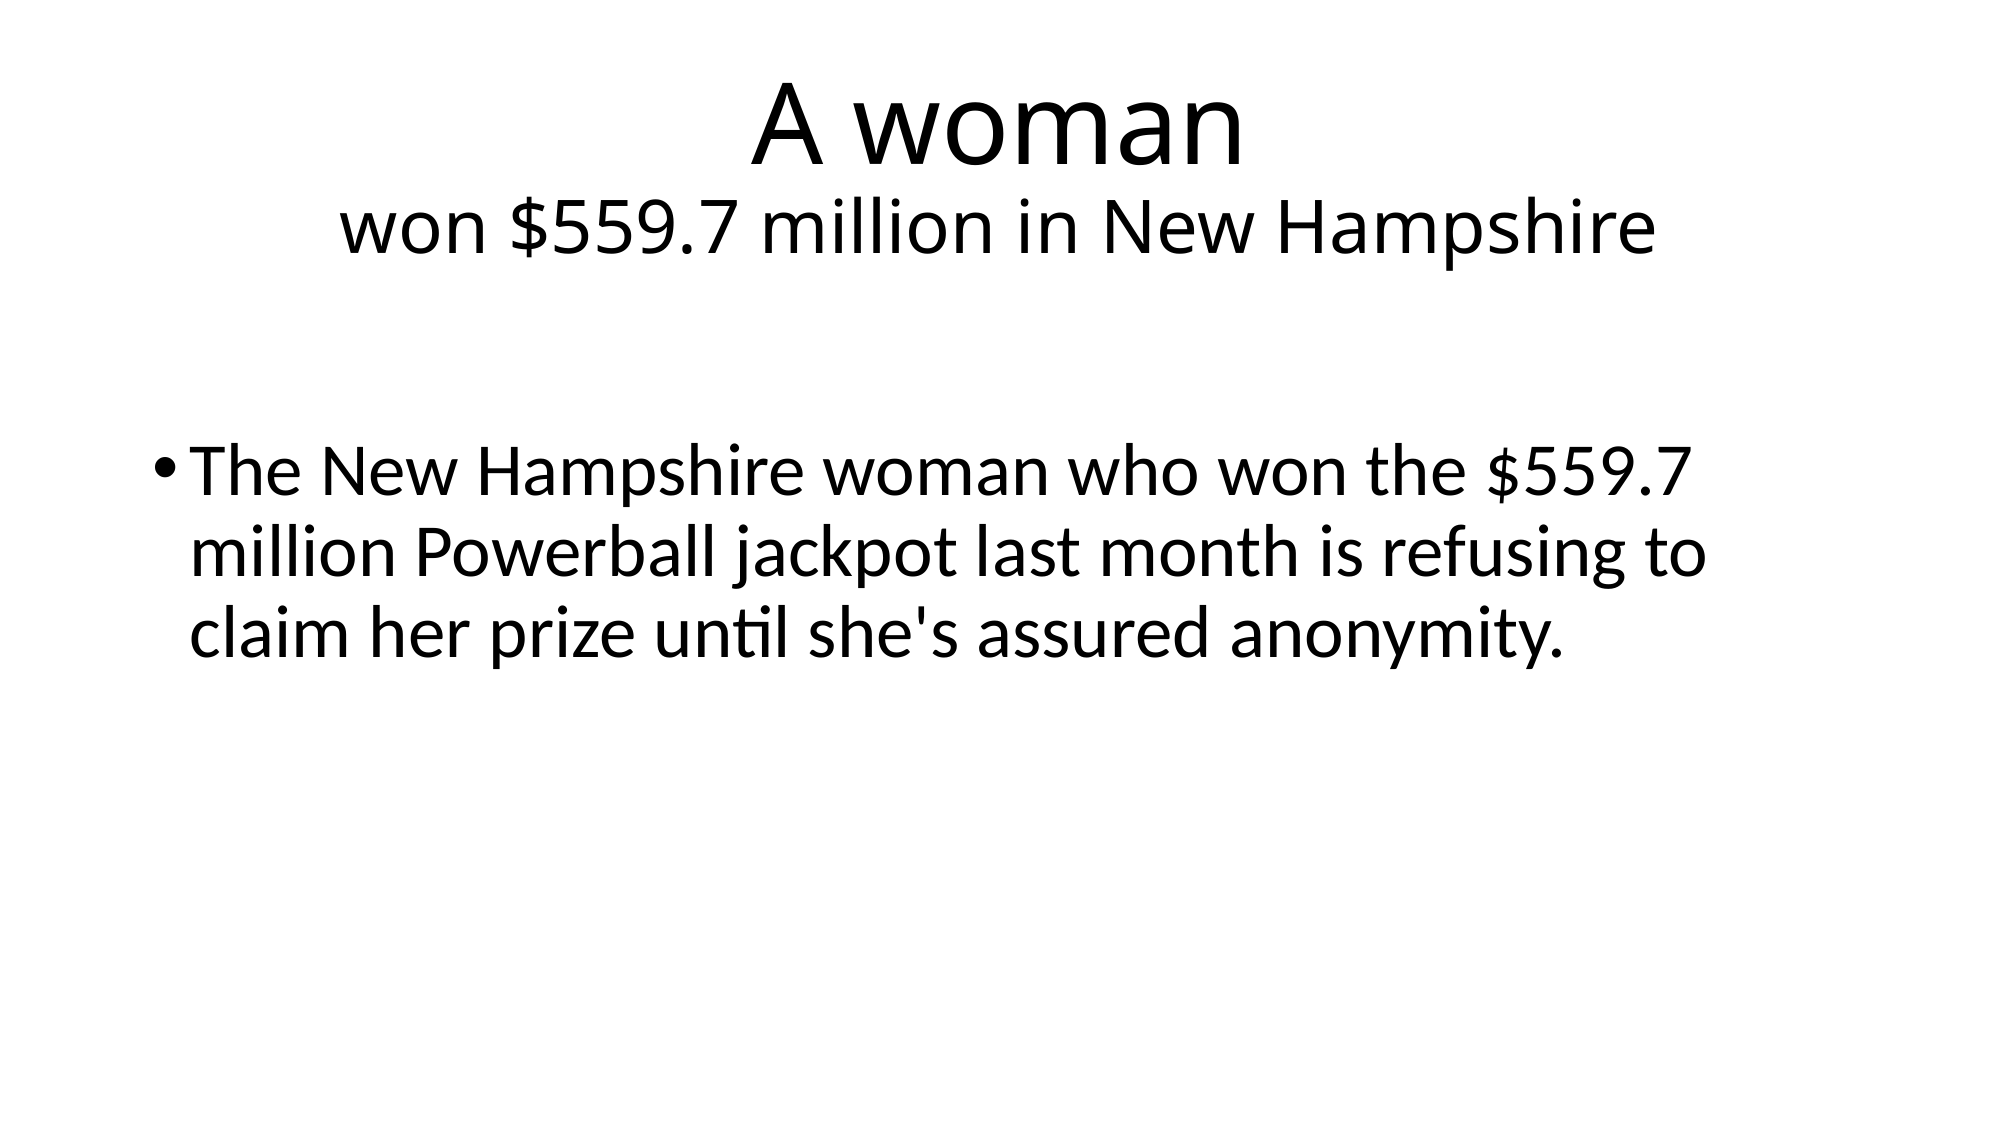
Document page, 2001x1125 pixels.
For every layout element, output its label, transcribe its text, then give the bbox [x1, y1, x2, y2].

list The New Hampshire woman who won the $559.7 million Powerball jackpot last month is refusing to claim her prize until she's assured anonymity. [137, 423, 1863, 1014]
title A woman won $559.7 million in New Hampshire [137, 59, 1863, 278]
